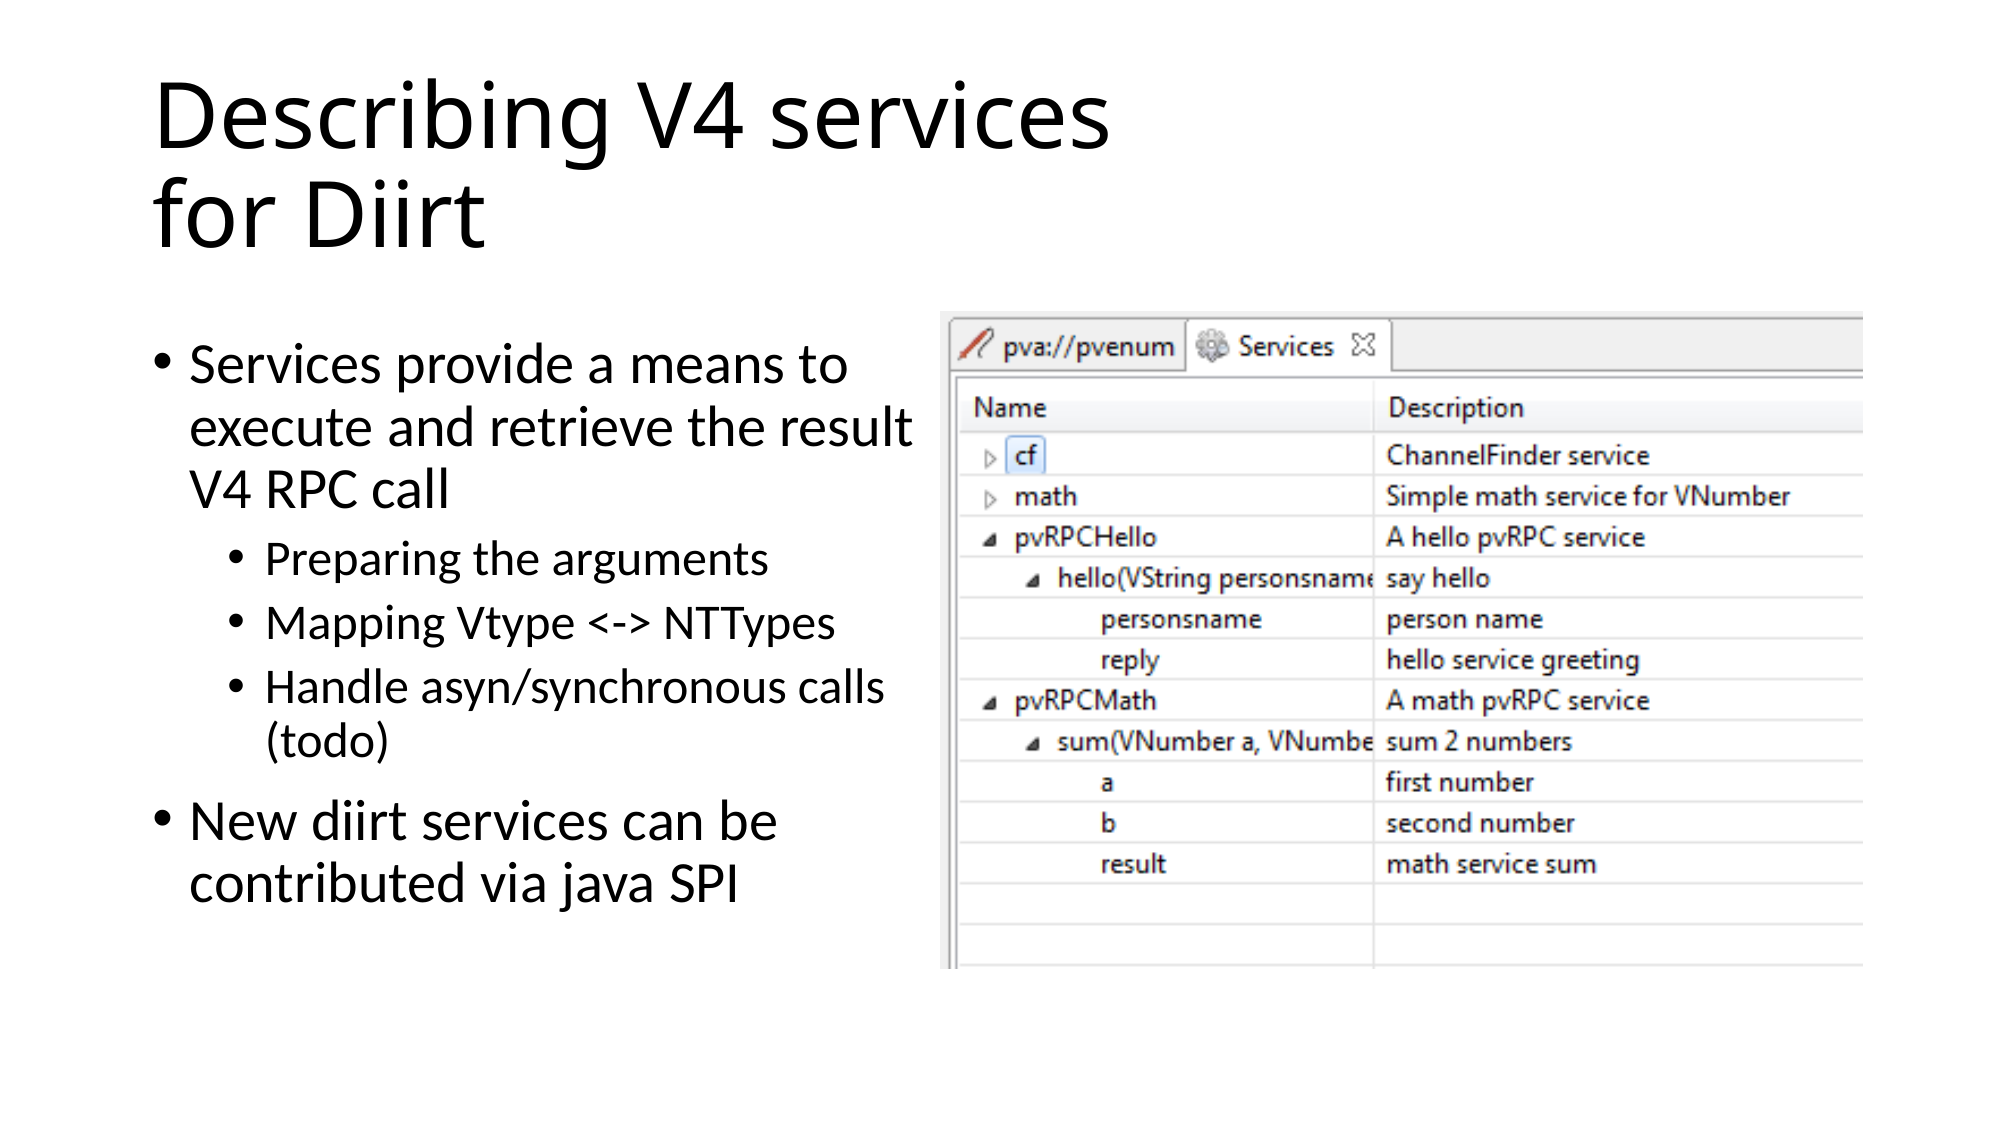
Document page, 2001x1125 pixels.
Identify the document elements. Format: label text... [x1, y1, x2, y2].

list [940, 252, 1863, 1028]
list Services provide a means to execute and retrieve the result V4 RPC call Preparing the arguments Mapping Vtype <-> NTTypes Handle asyn/synchronous calls (todo) New diirt services can be contributed via java SPI [137, 325, 940, 1014]
title Describing V4 services for Diirt [137, 59, 1863, 278]
